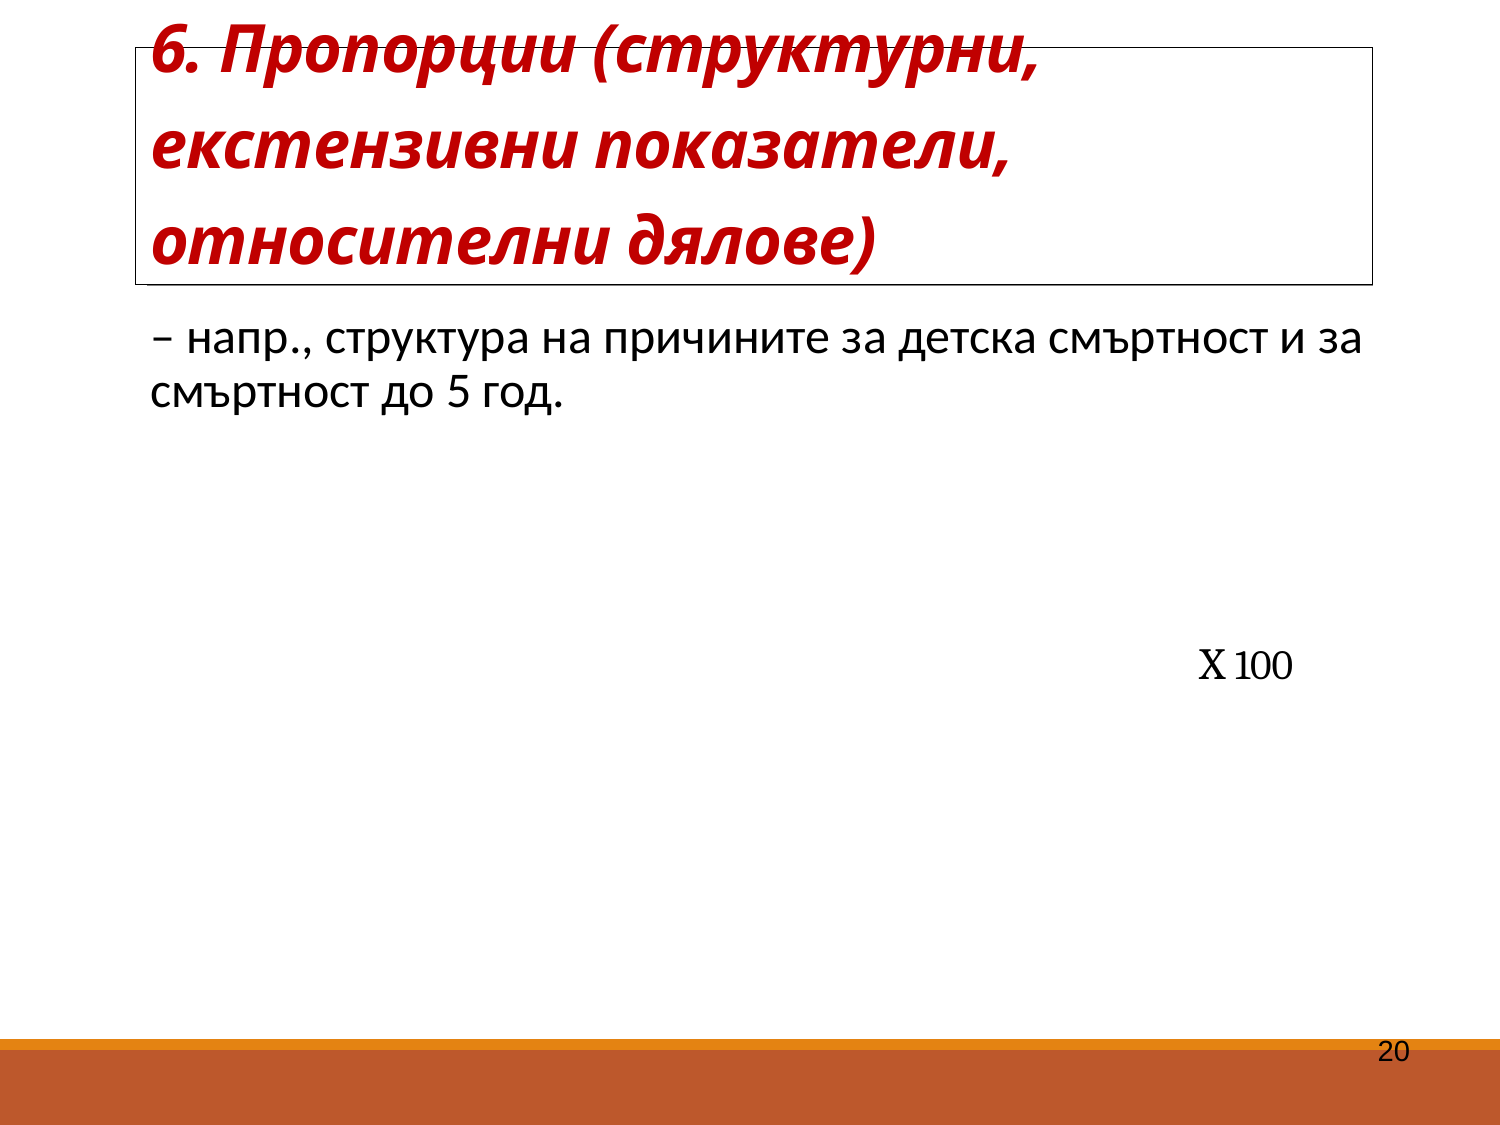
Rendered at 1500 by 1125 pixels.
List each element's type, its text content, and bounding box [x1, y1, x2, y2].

text_box Х 100 [1151, 630, 1341, 695]
text_box 20 [1074, 1024, 1425, 1103]
title 6. Пропорции (структурни, екстензивни показатели, относителни дялове) [135, 47, 1373, 285]
list – напр., структура на причините за детска смъртност и за смъртност до 5 год. [135, 302, 1373, 468]
